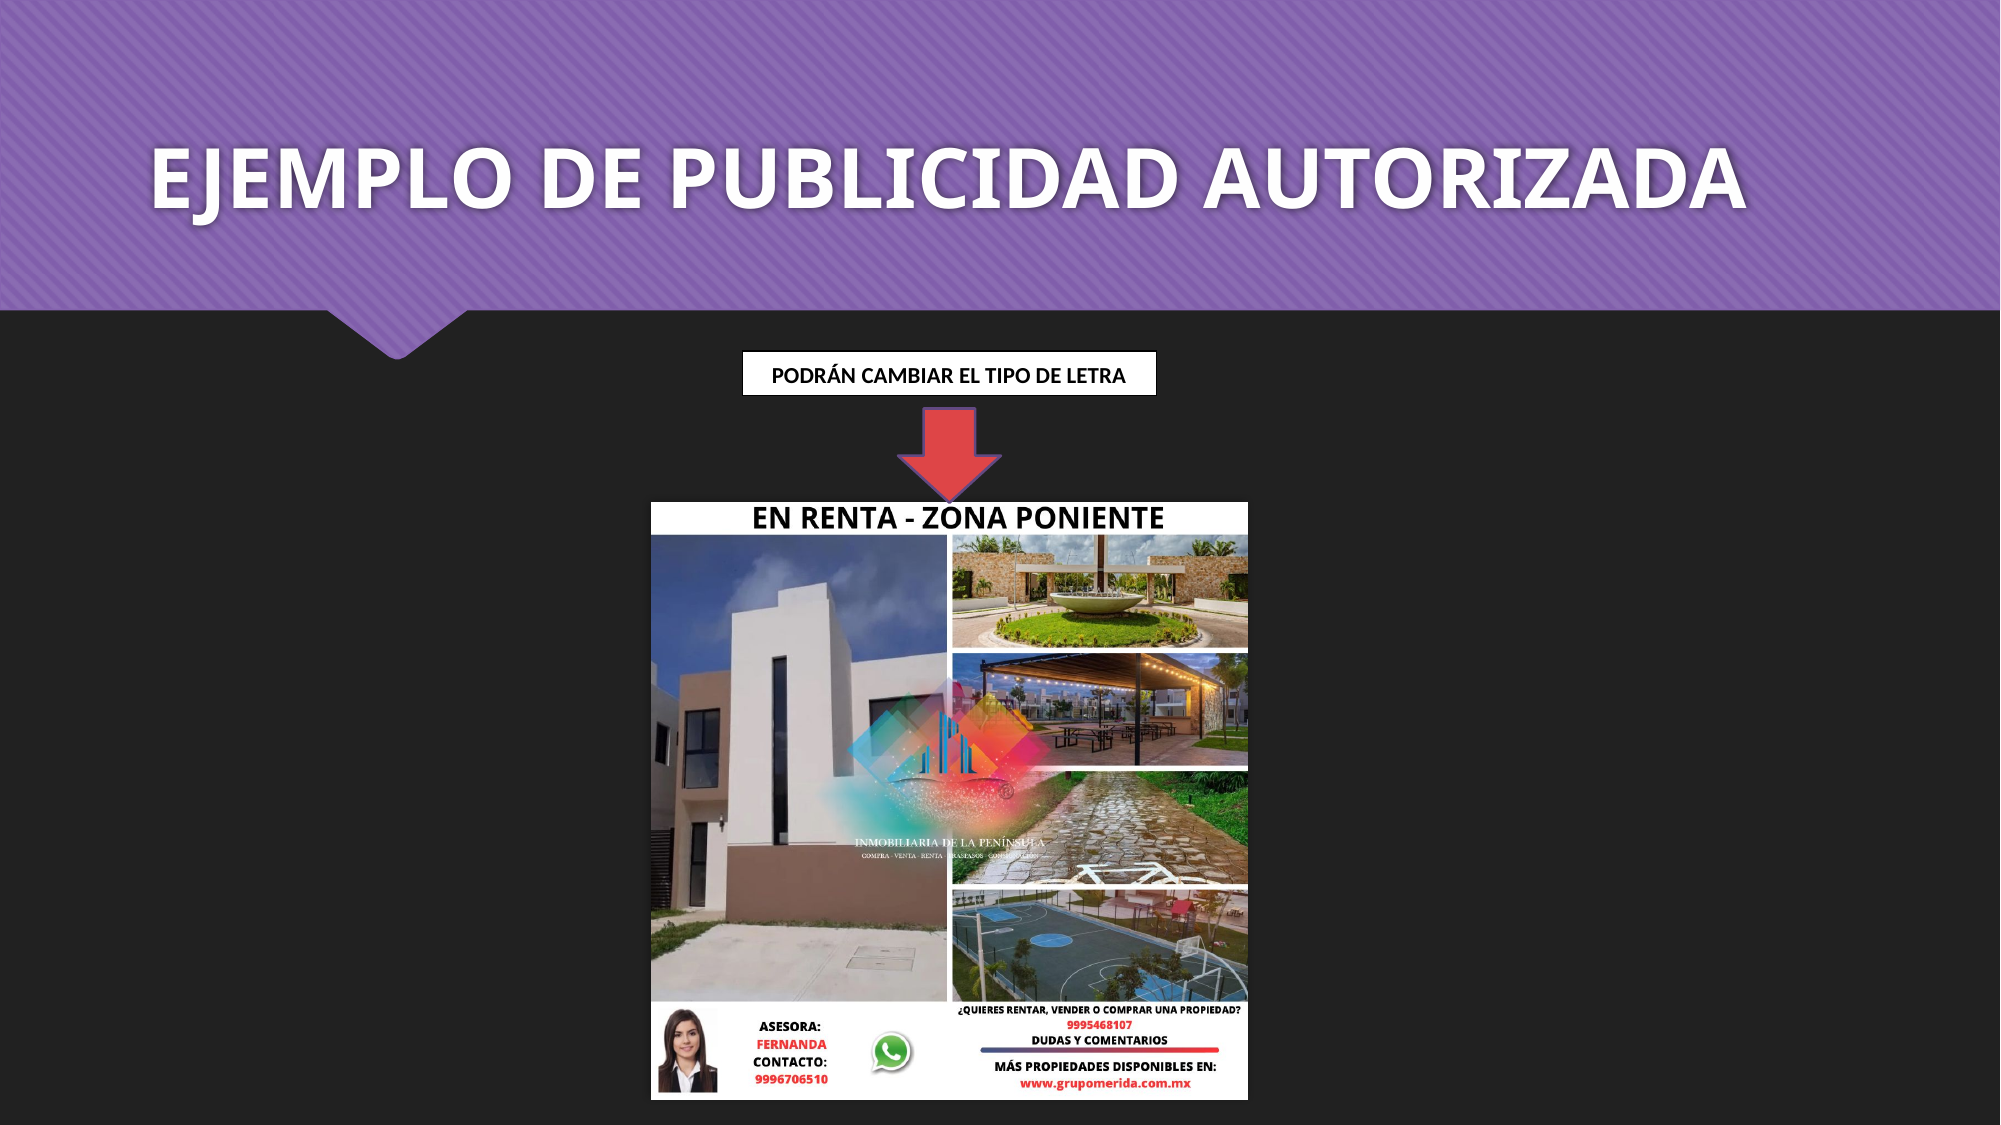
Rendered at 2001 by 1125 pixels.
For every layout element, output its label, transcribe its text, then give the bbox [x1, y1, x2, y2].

text_box PODRÁN CAMBIAR EL TIPO DE LETRA [742, 351, 1157, 396]
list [650, 502, 1248, 1100]
title EJEMPLO DE PUBLICIDAD AUTORIZADA [132, 73, 1868, 233]
text_box [896, 407, 1003, 502]
